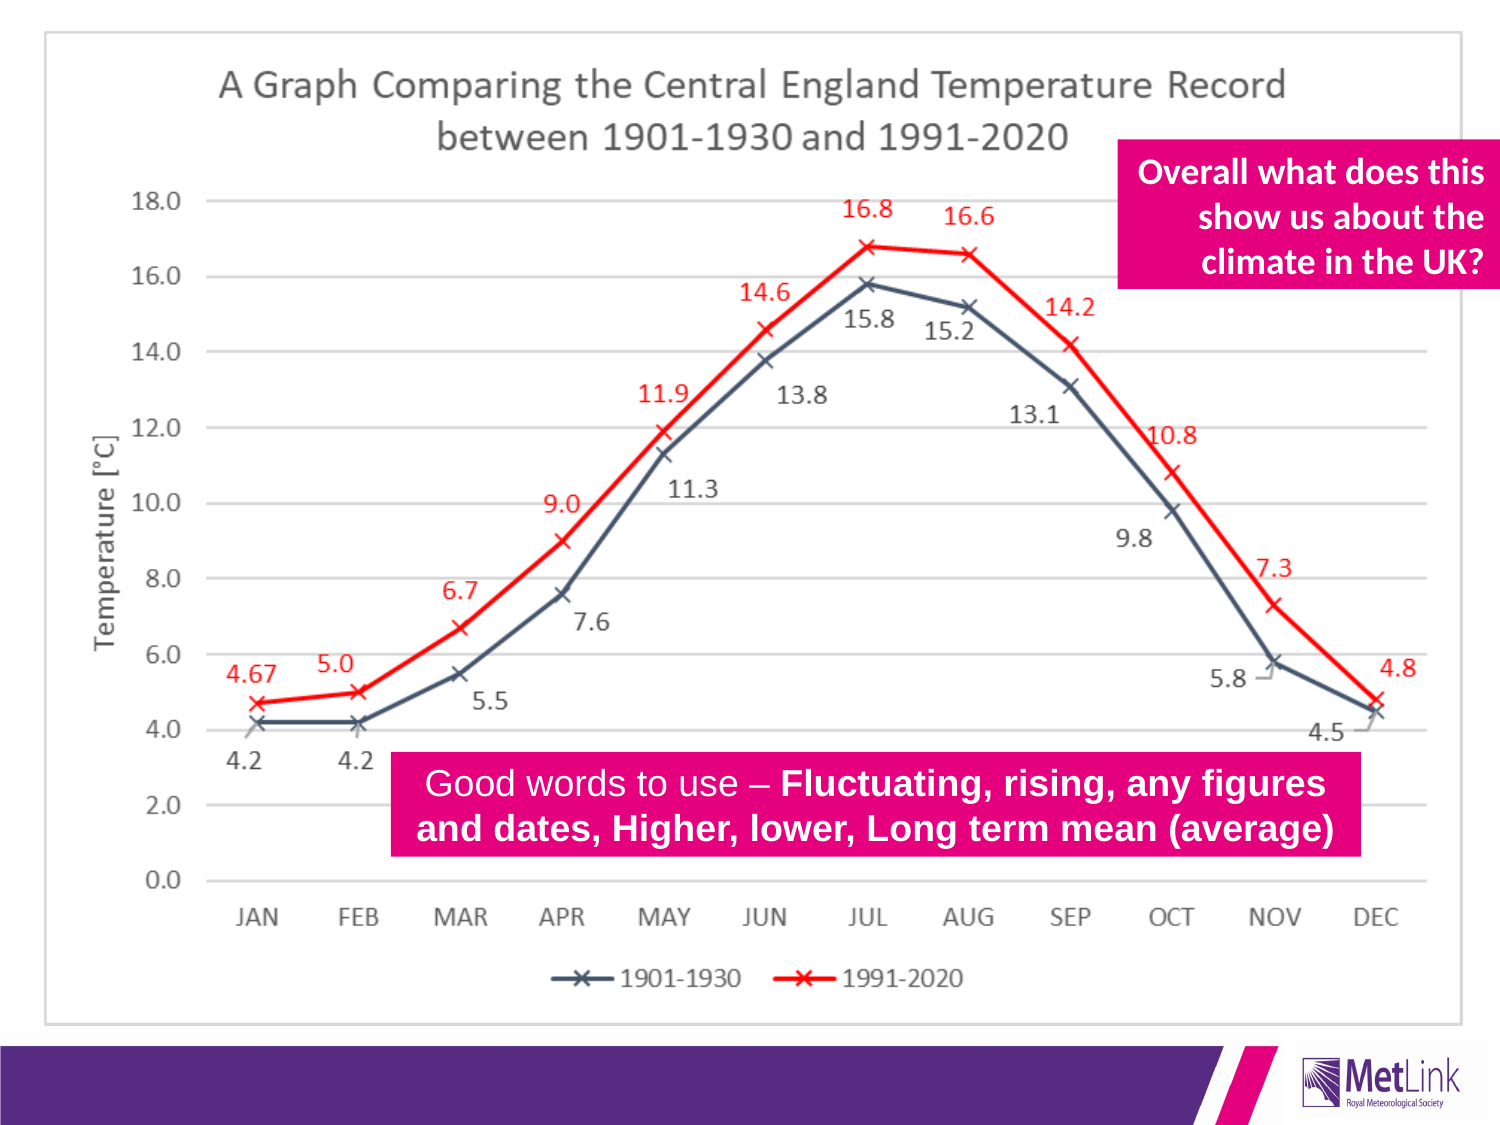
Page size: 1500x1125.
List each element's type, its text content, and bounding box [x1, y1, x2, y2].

text_box Overall what does this show us about the climate in the UK? [1463, 139, 1500, 289]
picture [1297, 1041, 1488, 1119]
picture [0, 1035, 1284, 1125]
picture [44, 31, 1463, 1026]
